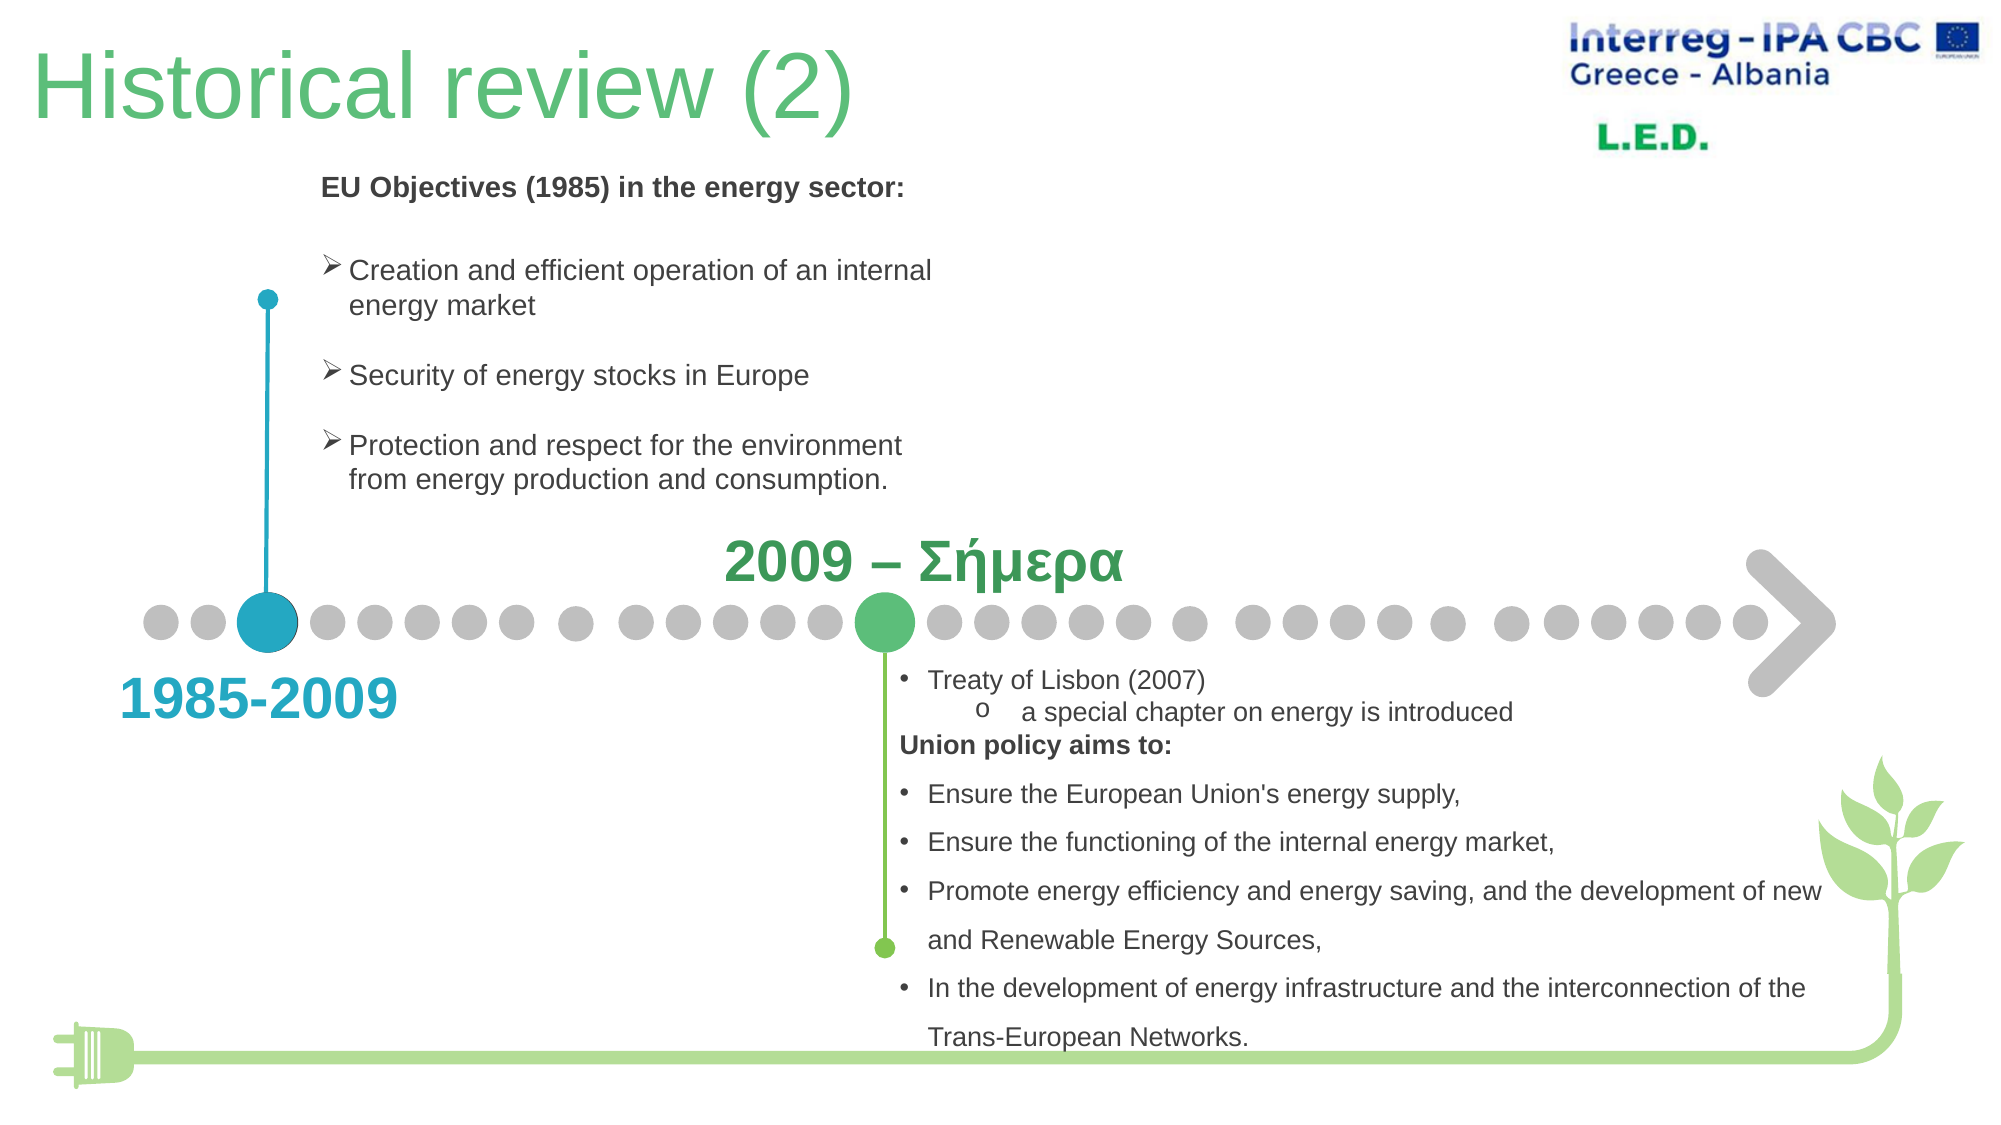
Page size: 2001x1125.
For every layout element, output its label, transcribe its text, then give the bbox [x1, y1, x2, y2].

text_box [497, 603, 536, 642]
text_box [1493, 605, 1531, 643]
text_box [711, 603, 750, 642]
text_box [1281, 603, 1320, 642]
text_box 2009 – Σήμερα [677, 515, 1173, 601]
text_box [1684, 603, 1722, 642]
text_box [1171, 605, 1209, 643]
text_box [1637, 603, 1675, 642]
text_box Treaty of Lisbon (2007) a special chapter on energy is introduced Union policy aims to: Ensure the European Union's energy supply, Ensure the functioning of the internal energy market, Promote energy efficiency and energy saving, and the development of new and Renewable Energy Sources, In the development of energy infrastructure and the interconnection of the Trans-European Networks. [884, 654, 1842, 1060]
text_box [925, 603, 964, 642]
text_box [1429, 605, 1467, 643]
text_box [806, 603, 844, 642]
text_box [189, 603, 227, 642]
text_box [450, 603, 489, 642]
text_box [759, 603, 797, 642]
text_box [664, 603, 703, 642]
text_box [306, 161, 987, 507]
text_box [557, 605, 595, 643]
text_box [1328, 603, 1367, 642]
text_box [235, 591, 299, 654]
text_box [1234, 603, 1272, 642]
text_box [617, 603, 655, 642]
text_box [142, 603, 180, 642]
text_box [973, 603, 1011, 642]
list Historical review (2) [16, 29, 1532, 148]
text_box 1985-2009 [102, 652, 417, 738]
text_box [308, 603, 347, 642]
text_box [1114, 603, 1153, 642]
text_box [1734, 577, 1848, 669]
text_box [356, 603, 394, 642]
text_box [403, 603, 441, 642]
text_box [1067, 603, 1106, 642]
text_box [853, 591, 917, 654]
picture [1532, 1, 2000, 192]
text_box [1542, 603, 1581, 642]
text_box [1589, 603, 1628, 642]
text_box [1020, 603, 1058, 642]
text_box [1376, 603, 1414, 642]
